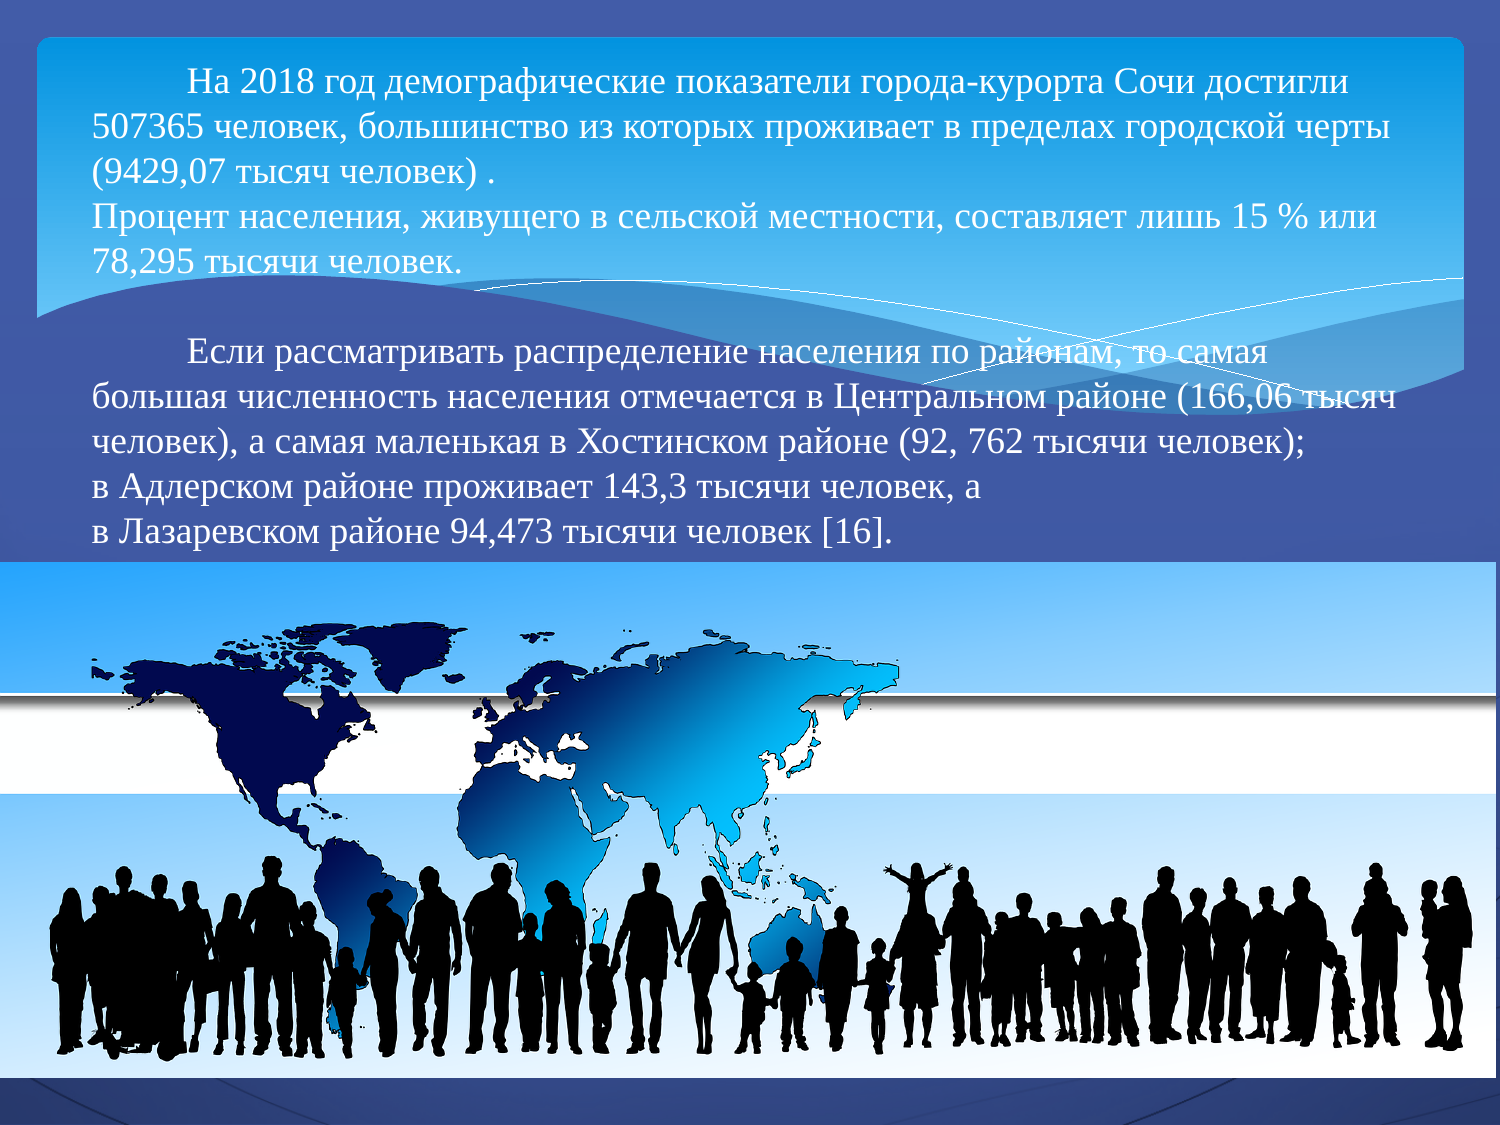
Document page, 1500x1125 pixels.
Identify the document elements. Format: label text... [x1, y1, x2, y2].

title На 2018 год демографические показатели города-курорта Сочи достигли 507365 человек, большинство из которых проживает в пределах городской черты (9429,07 тысяч человек) . Процент населения, живущего в сельской местности, составляет лишь 15 % или 78,295 тысячи человек. Если рассматривать распределение населения по районам, то самая большая численность населения отмечается в Центральном районе (166,06 тысяч человек), а самая маленькая в Хостинском районе (92, 762 тысячи человек); в Адлерском районе проживает 143,3 тысячи человек, а в Лазаревском районе 94,473 тысячи человек [16]. [76, 54, 1427, 560]
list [0, 562, 1496, 1078]
